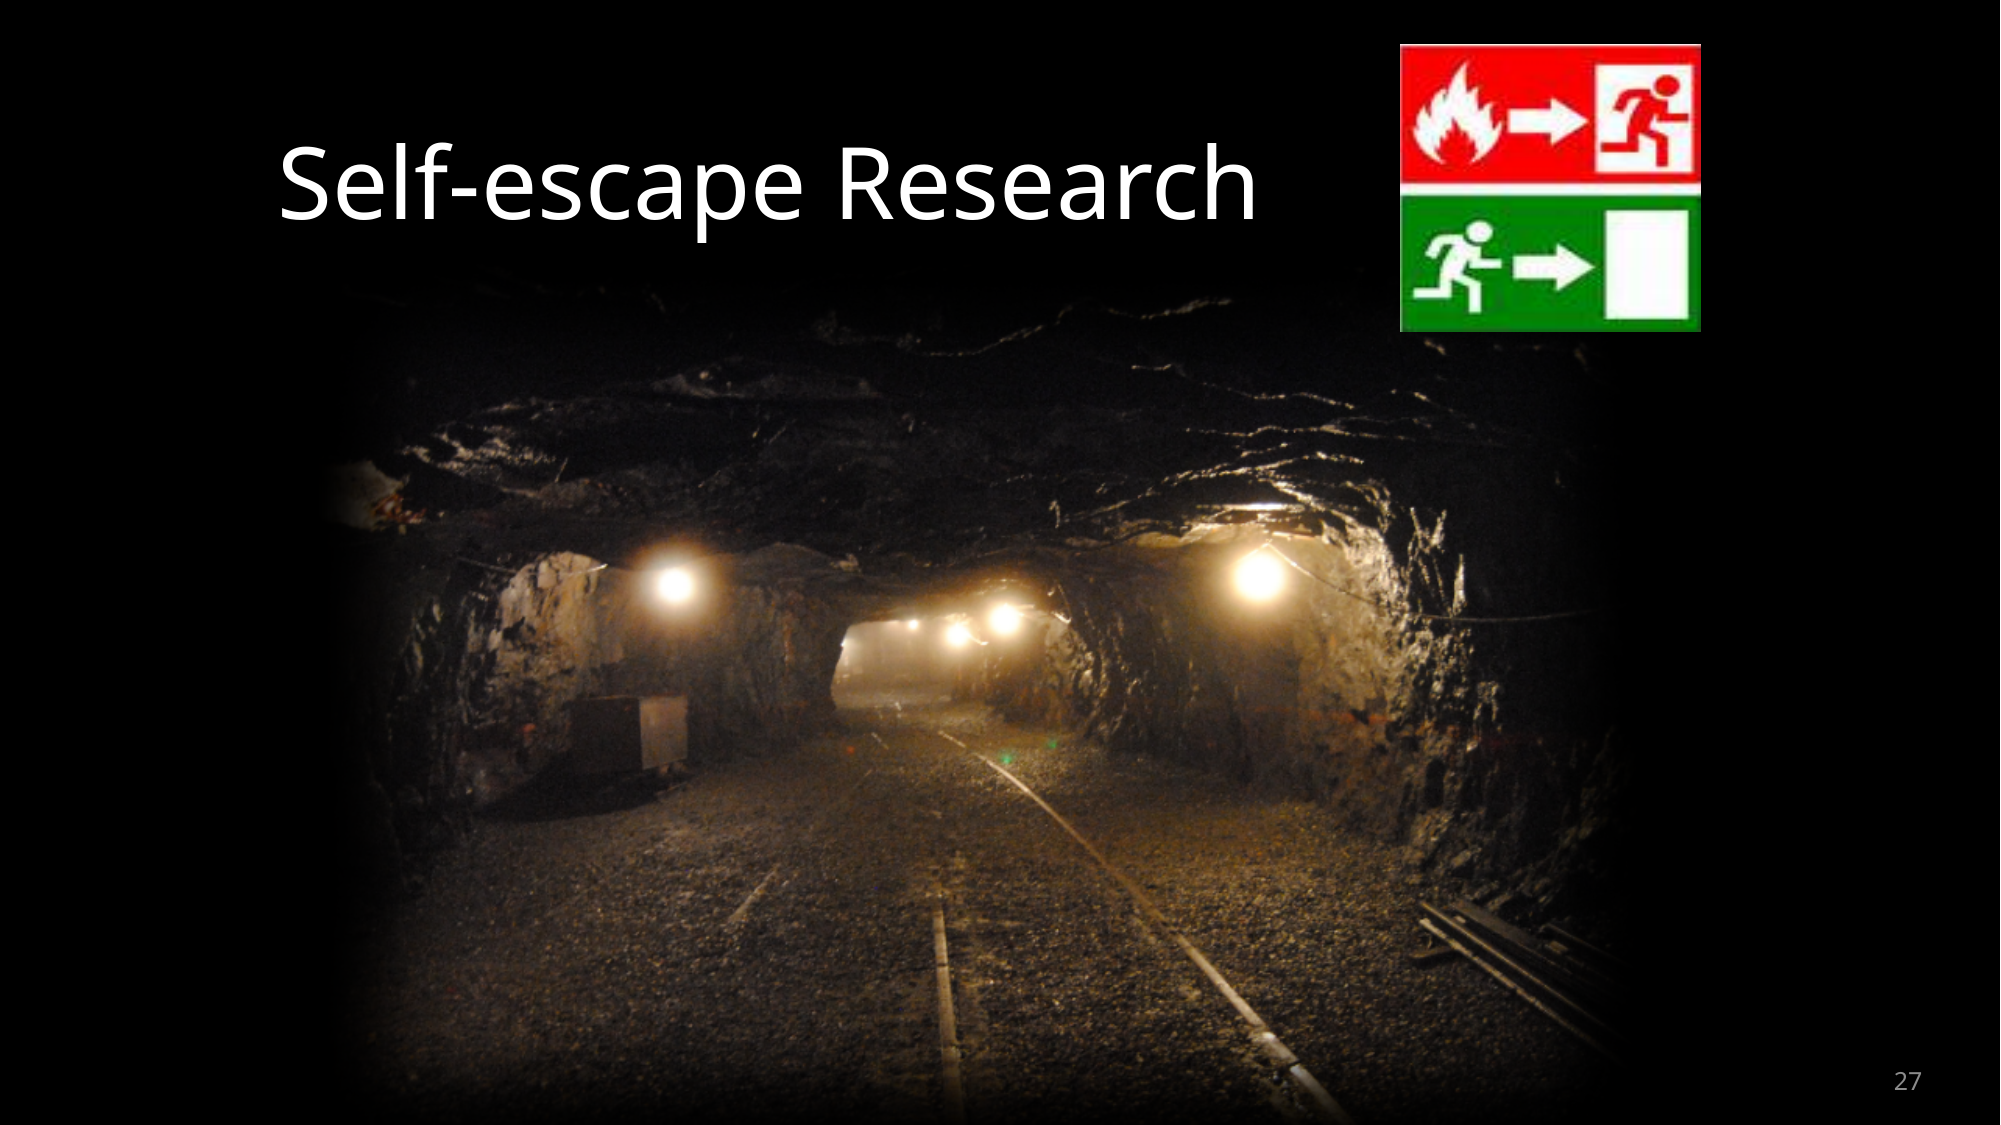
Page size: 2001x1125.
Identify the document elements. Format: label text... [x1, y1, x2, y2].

picture [312, 44, 1701, 1125]
title Self-escape Research [262, 126, 1400, 314]
slide_number 27 [1651, 1052, 1938, 1113]
